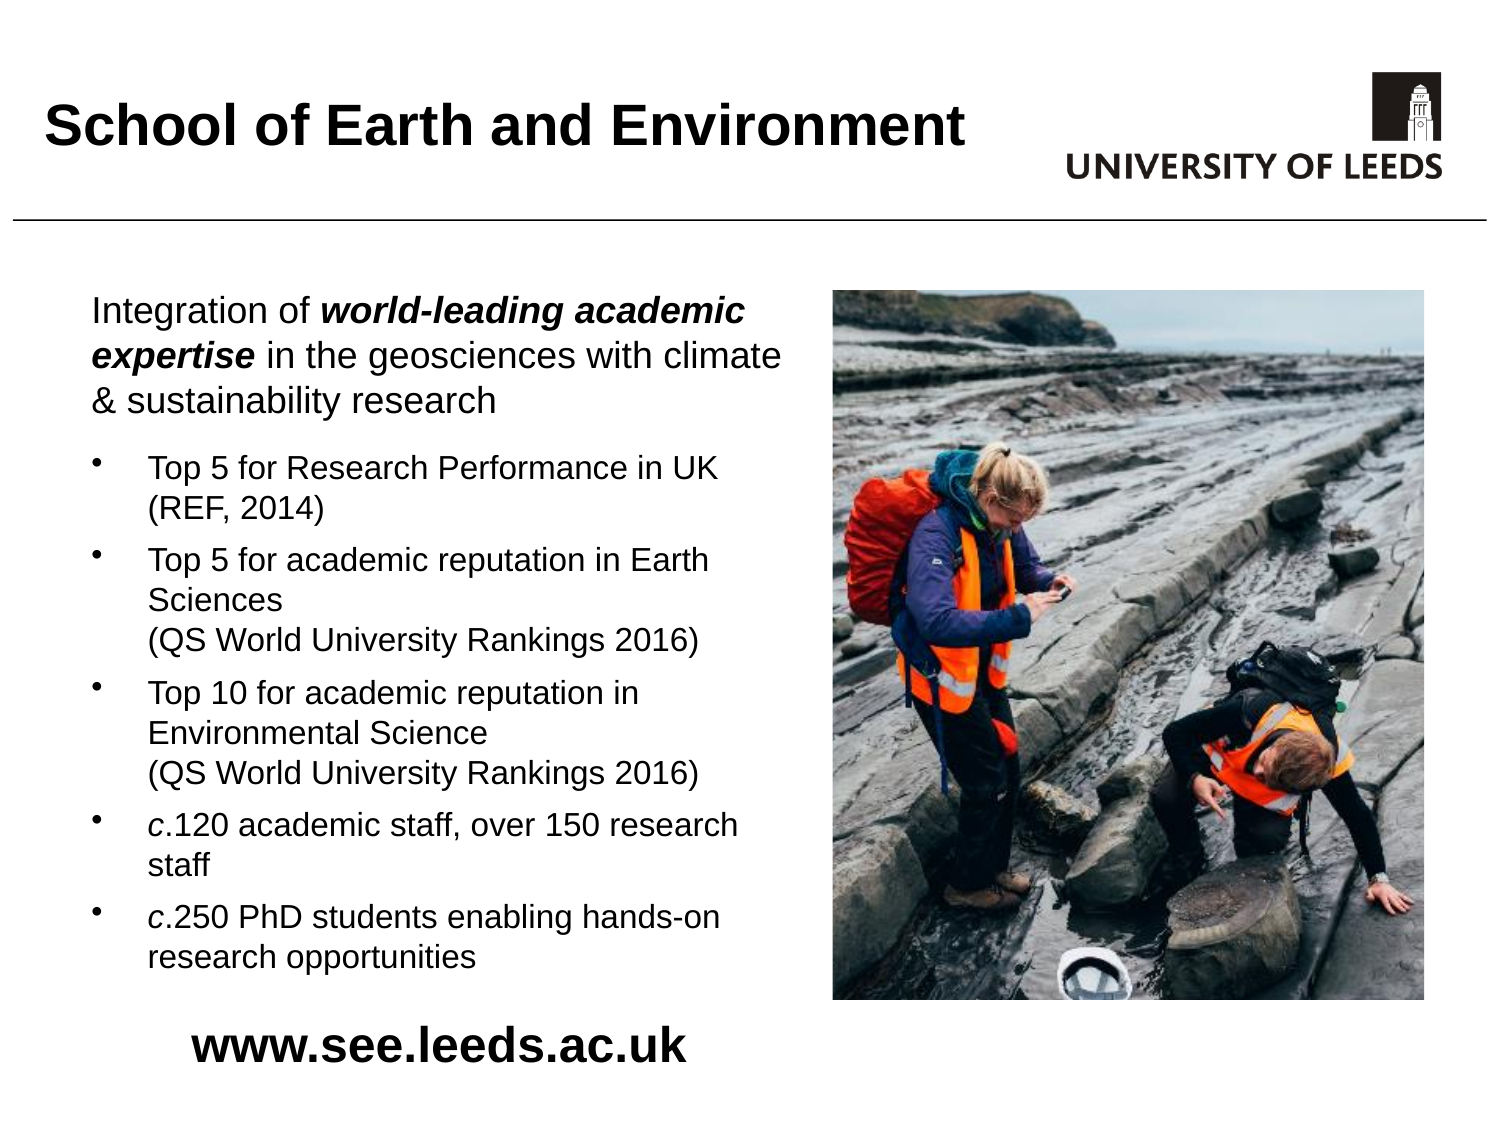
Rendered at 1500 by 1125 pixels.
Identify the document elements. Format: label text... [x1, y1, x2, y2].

text_box School of Earth and Environment [29, 79, 1063, 165]
text_box Integration of world-leading academic expertise in the geosciences with climate & sustainability research Top 5 for Research Performance in UK (REF, 2014) Top 5 for academic reputation in Earth Sciences (QS World University Rankings 2016) Top 10 for academic reputation in Environmental Science (QS World University Rankings 2016) c.120 academic staff, over 150 research staff c.250 PhD students enabling hands-on research opportunities www.see.leeds.ac.uk [76, 278, 802, 1125]
picture [832, 290, 1425, 1000]
picture [1067, 72, 1442, 179]
